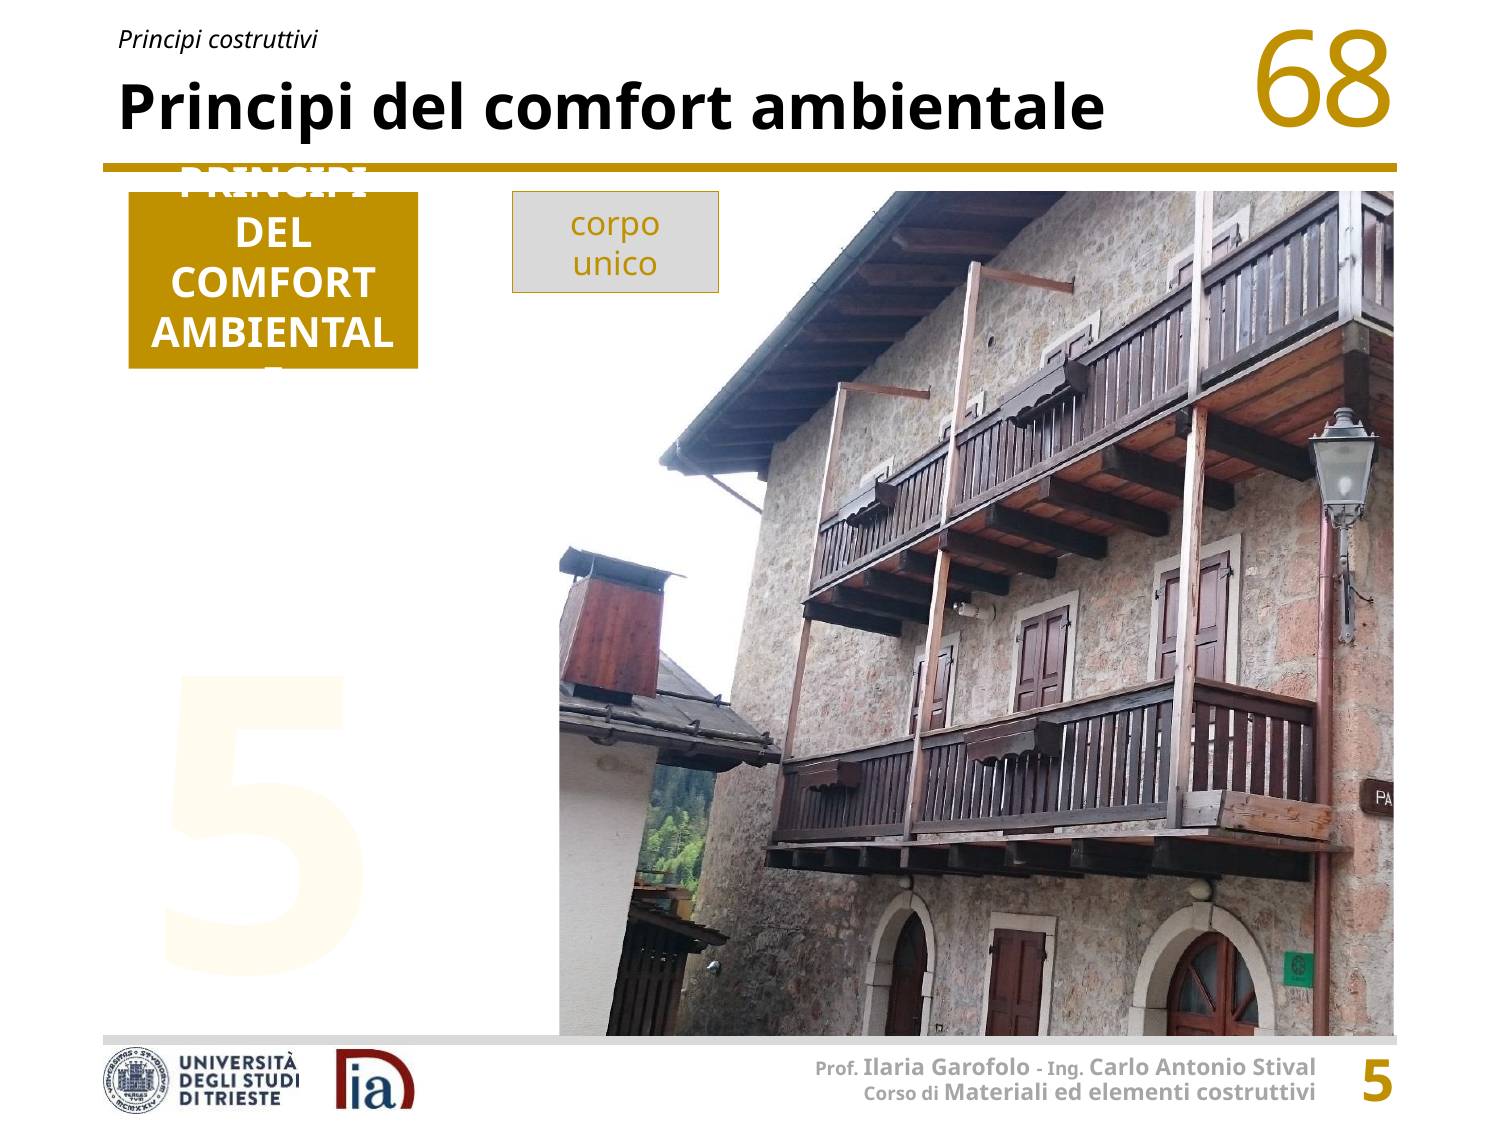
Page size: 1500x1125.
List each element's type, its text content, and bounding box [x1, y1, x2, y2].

title Principi del comfort ambientale [103, 59, 1183, 168]
picture [103, 1047, 299, 1114]
text_box PRINCIPI DEL COMFORT AMBIENTALE [128, 192, 419, 369]
picture [559, 191, 1394, 1036]
picture [333, 1047, 418, 1111]
text_box corpo unico [512, 191, 559, 293]
